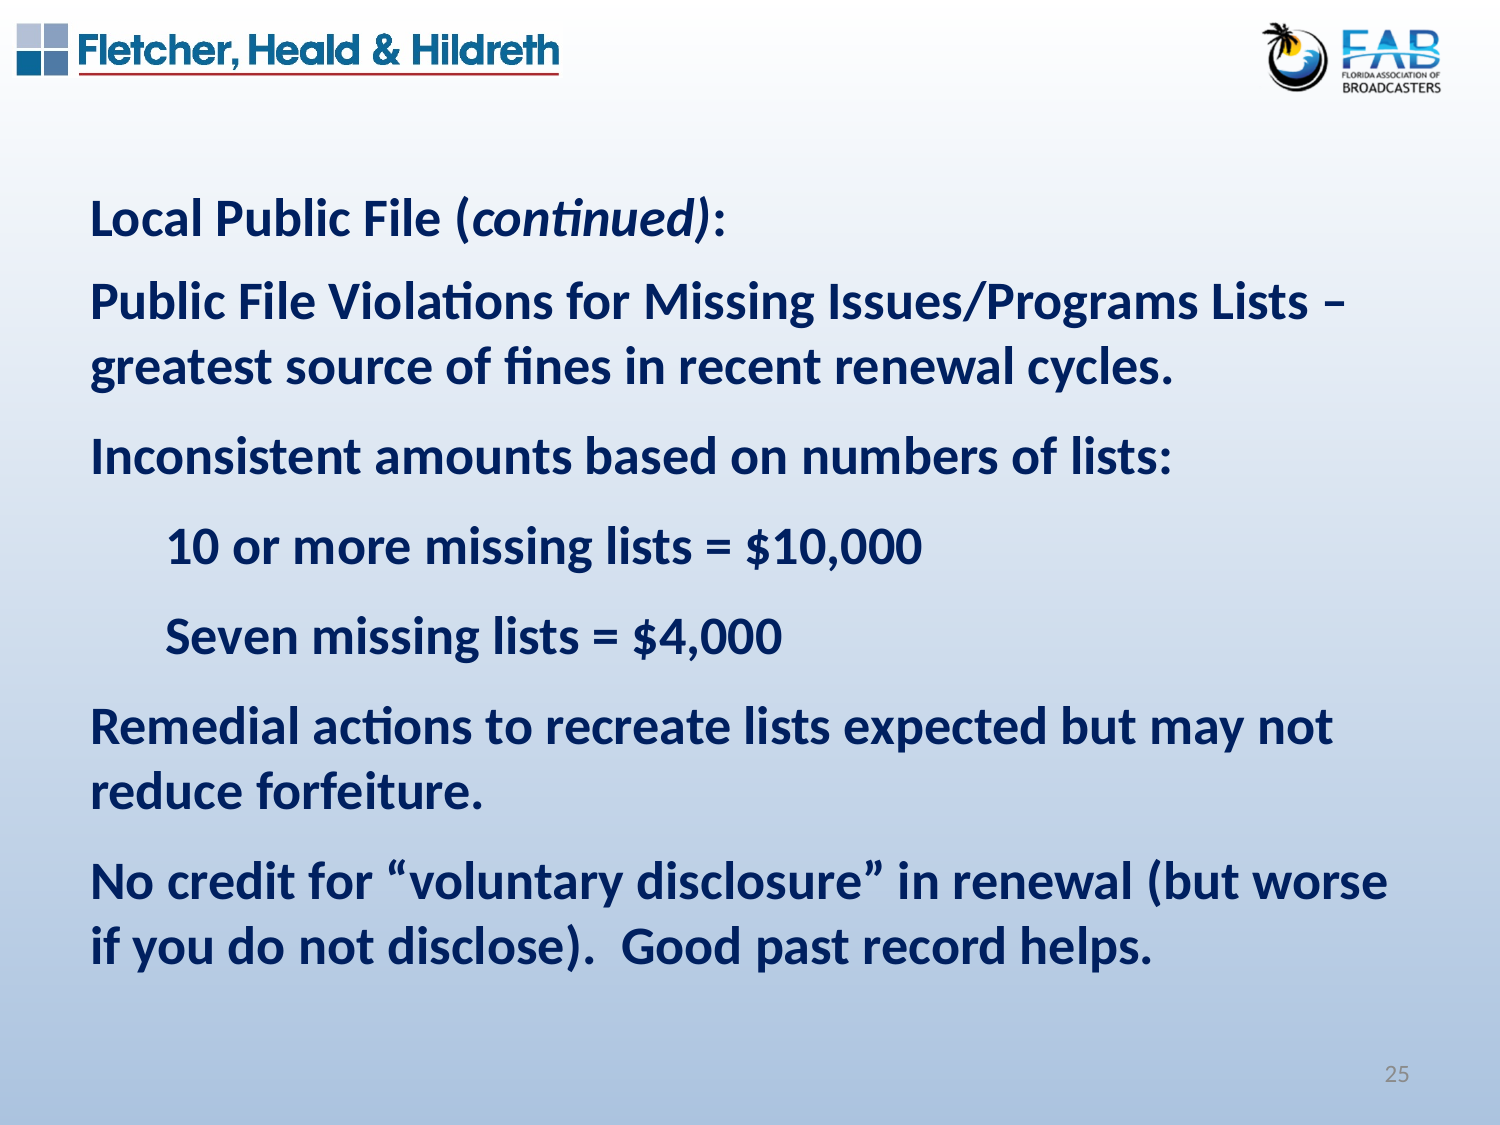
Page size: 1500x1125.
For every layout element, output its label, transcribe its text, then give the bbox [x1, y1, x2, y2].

picture [1258, 16, 1442, 101]
slide_number 25 [1074, 1042, 1425, 1103]
picture [12, 21, 563, 79]
list Public File Violations for Missing Issues/Programs Lists – greatest source of fines in recent renewal cycles. Inconsistent amounts based on numbers of lists: 10 or more missing lists = $10,000 Seven missing lists = $4,000 Remedial actions to recreate lists expected but may not reduce forfeiture. No credit for “voluntary disclosure” in renewal (but worse if you do not disclose). Good past record helps. [74, 249, 1426, 1088]
title Local Public File (continued): [75, 167, 1425, 249]
